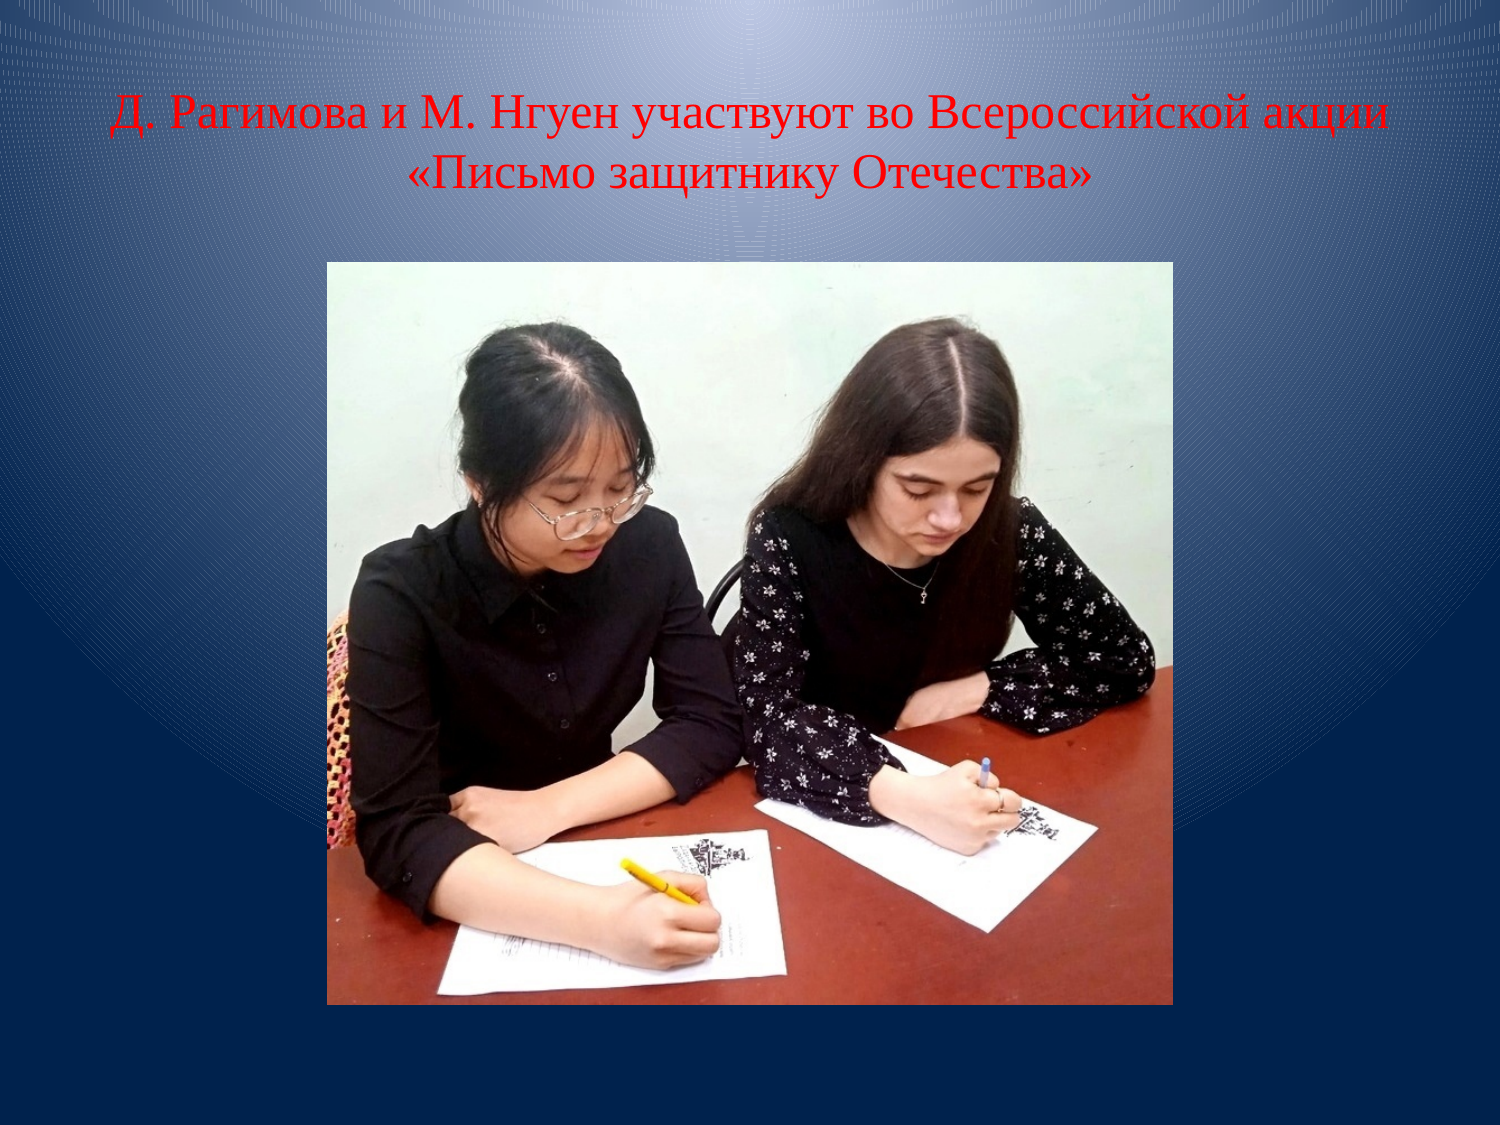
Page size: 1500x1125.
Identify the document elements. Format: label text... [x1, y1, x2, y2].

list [327, 262, 1173, 1006]
title Д. Рагимова и М. Нгуен участвуют во Всероссийской акции «Письмо защитнику Отечества» [75, 45, 1425, 233]
